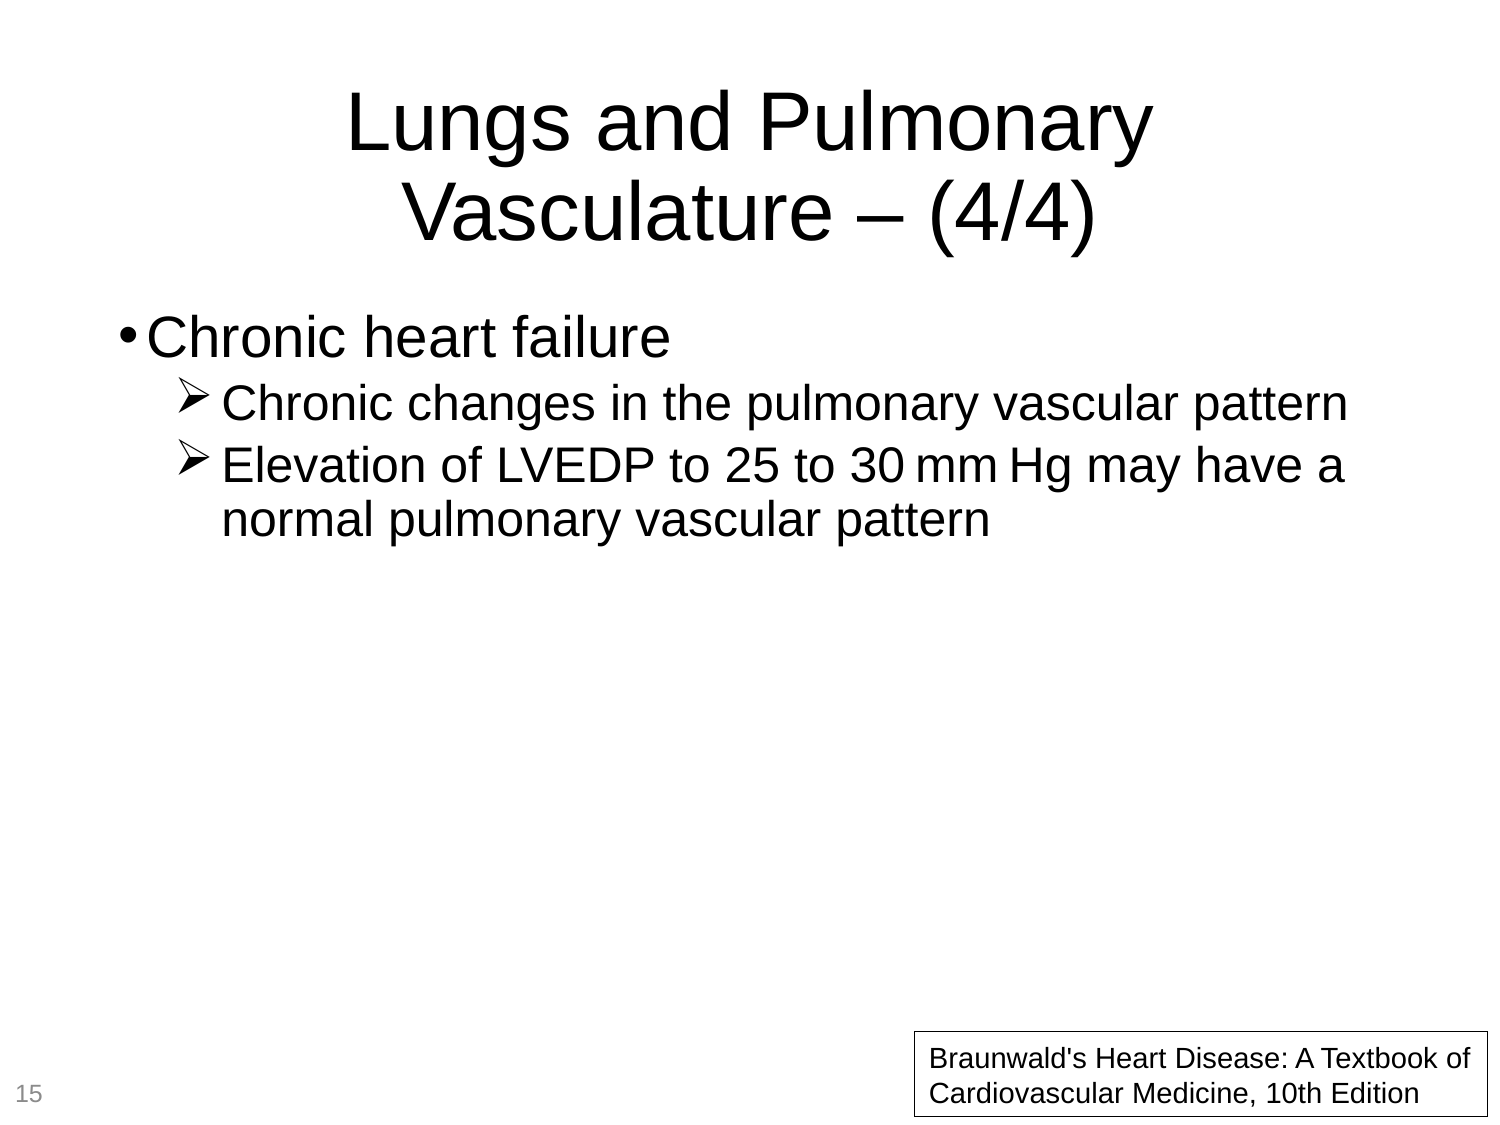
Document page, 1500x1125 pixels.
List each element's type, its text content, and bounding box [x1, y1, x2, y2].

slide_number 15 [0, 1062, 338, 1123]
list Chronic heart failure Chronic changes in the pulmonary vascular pattern Elevation of LVEDP to 25 to 30 mm Hg may have a normal pulmonary vascular pattern [103, 299, 1397, 1014]
title Lungs and Pulmonary Vasculature – (4/4) [103, 59, 1397, 278]
text_box Braunwald's Heart Disease: A Textbook of Cardiovascular Medicine, 10th Edition [914, 1031, 1488, 1117]
